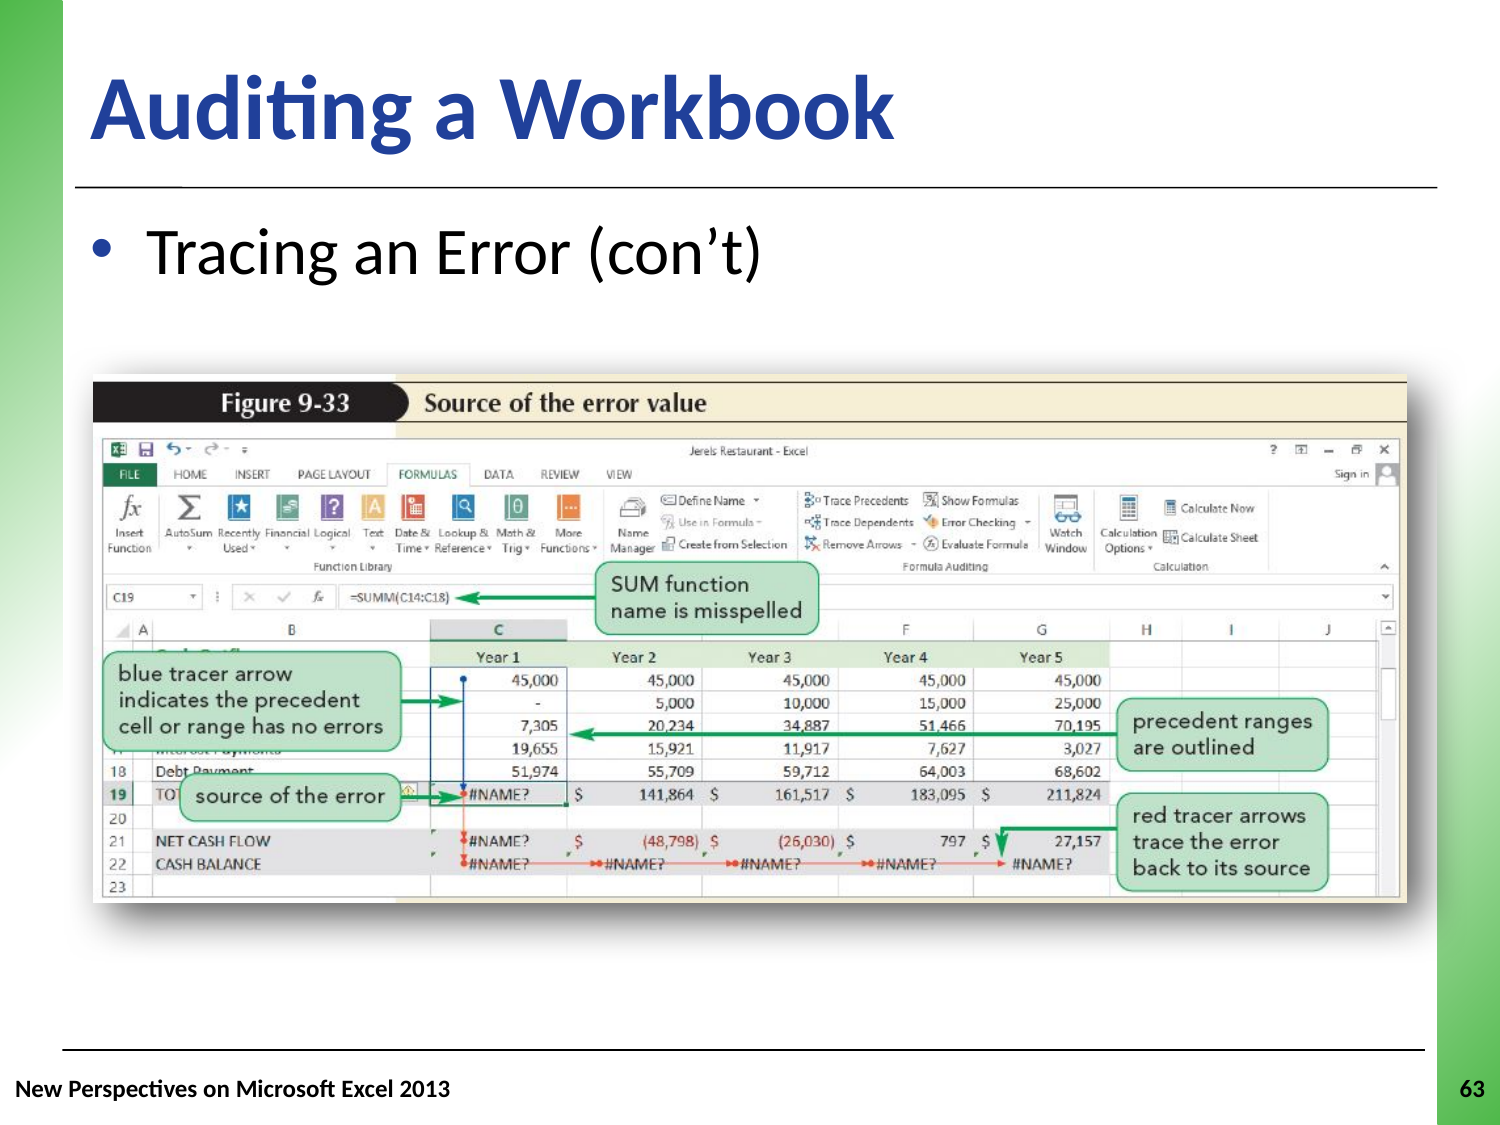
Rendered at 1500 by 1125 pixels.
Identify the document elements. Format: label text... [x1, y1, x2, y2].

slide_number 63 [1412, 1050, 1500, 1125]
footer New Perspectives on Microsoft Excel 2013 [0, 1050, 1350, 1125]
picture [93, 374, 1407, 904]
list Tracing an Error (con’t) [74, 199, 1426, 338]
title Auditing a Workbook [74, 24, 1438, 181]
